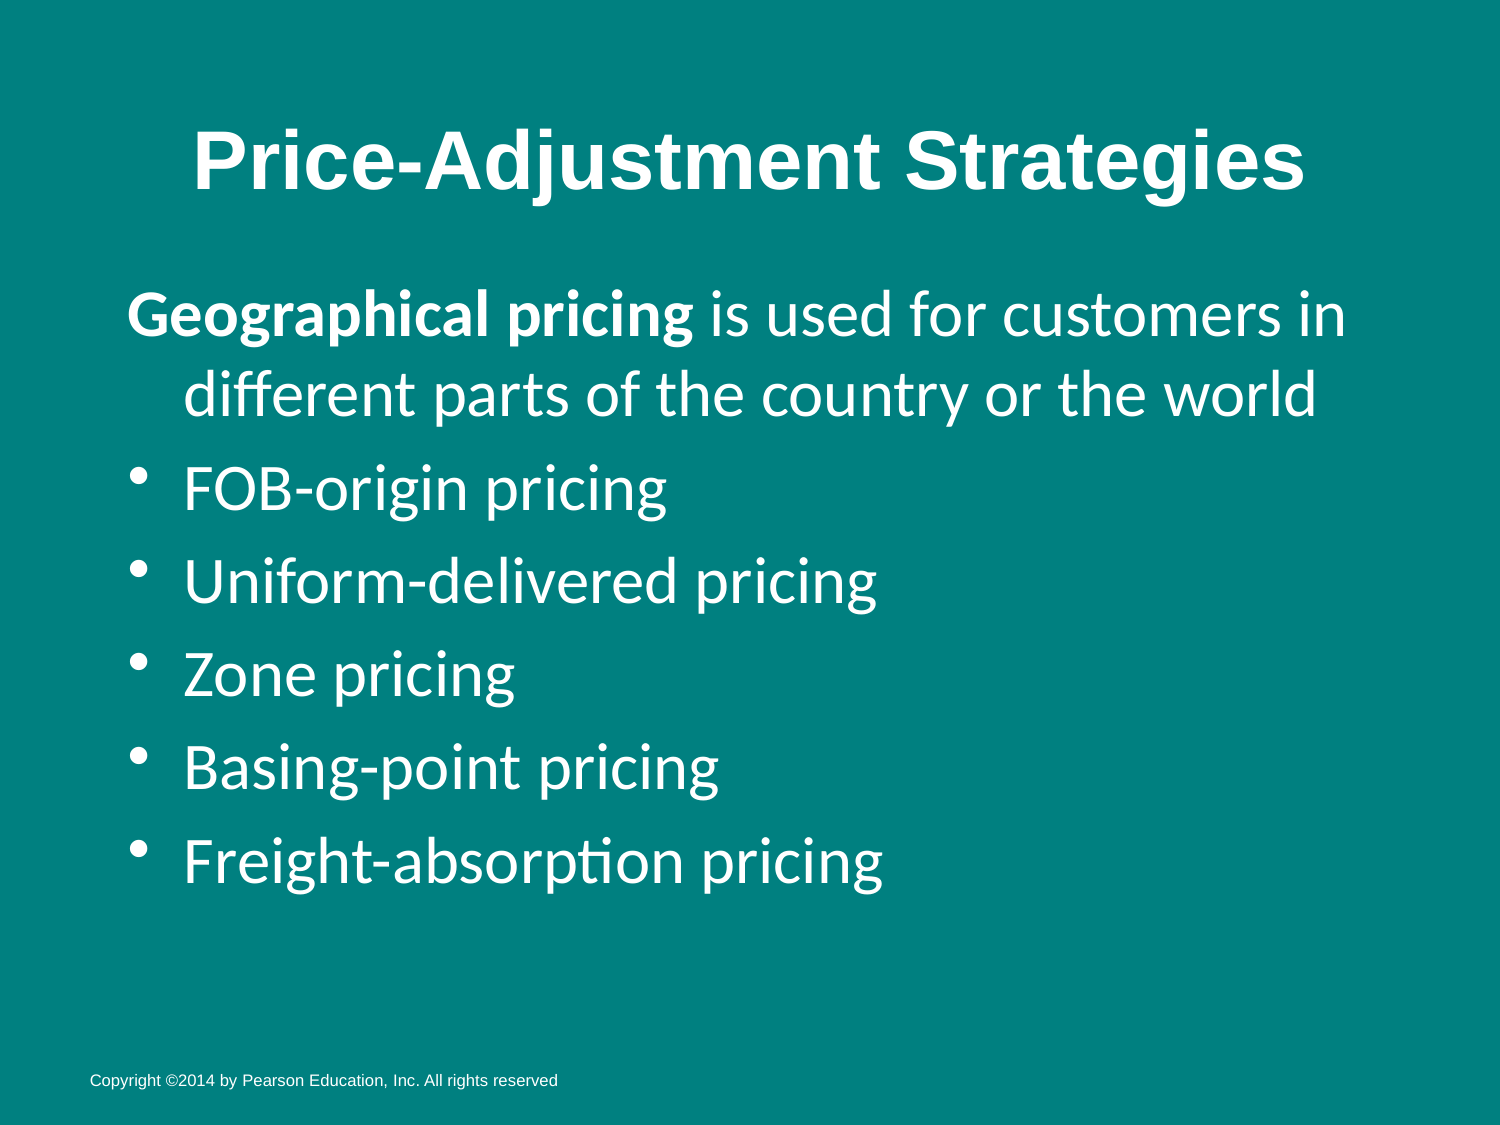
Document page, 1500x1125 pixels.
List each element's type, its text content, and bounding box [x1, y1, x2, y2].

list Geographical pricing is used for customers in different parts of the country or the world FOB-origin pricing Uniform-delivered pricing Zone pricing Basing-point pricing Freight-absorption pricing [112, 262, 1388, 963]
title Price-Adjustment Strategies [112, 37, 1388, 226]
text_box Copyright ©2014 by Pearson Education, Inc. All rights reserved [74, 1062, 825, 1098]
